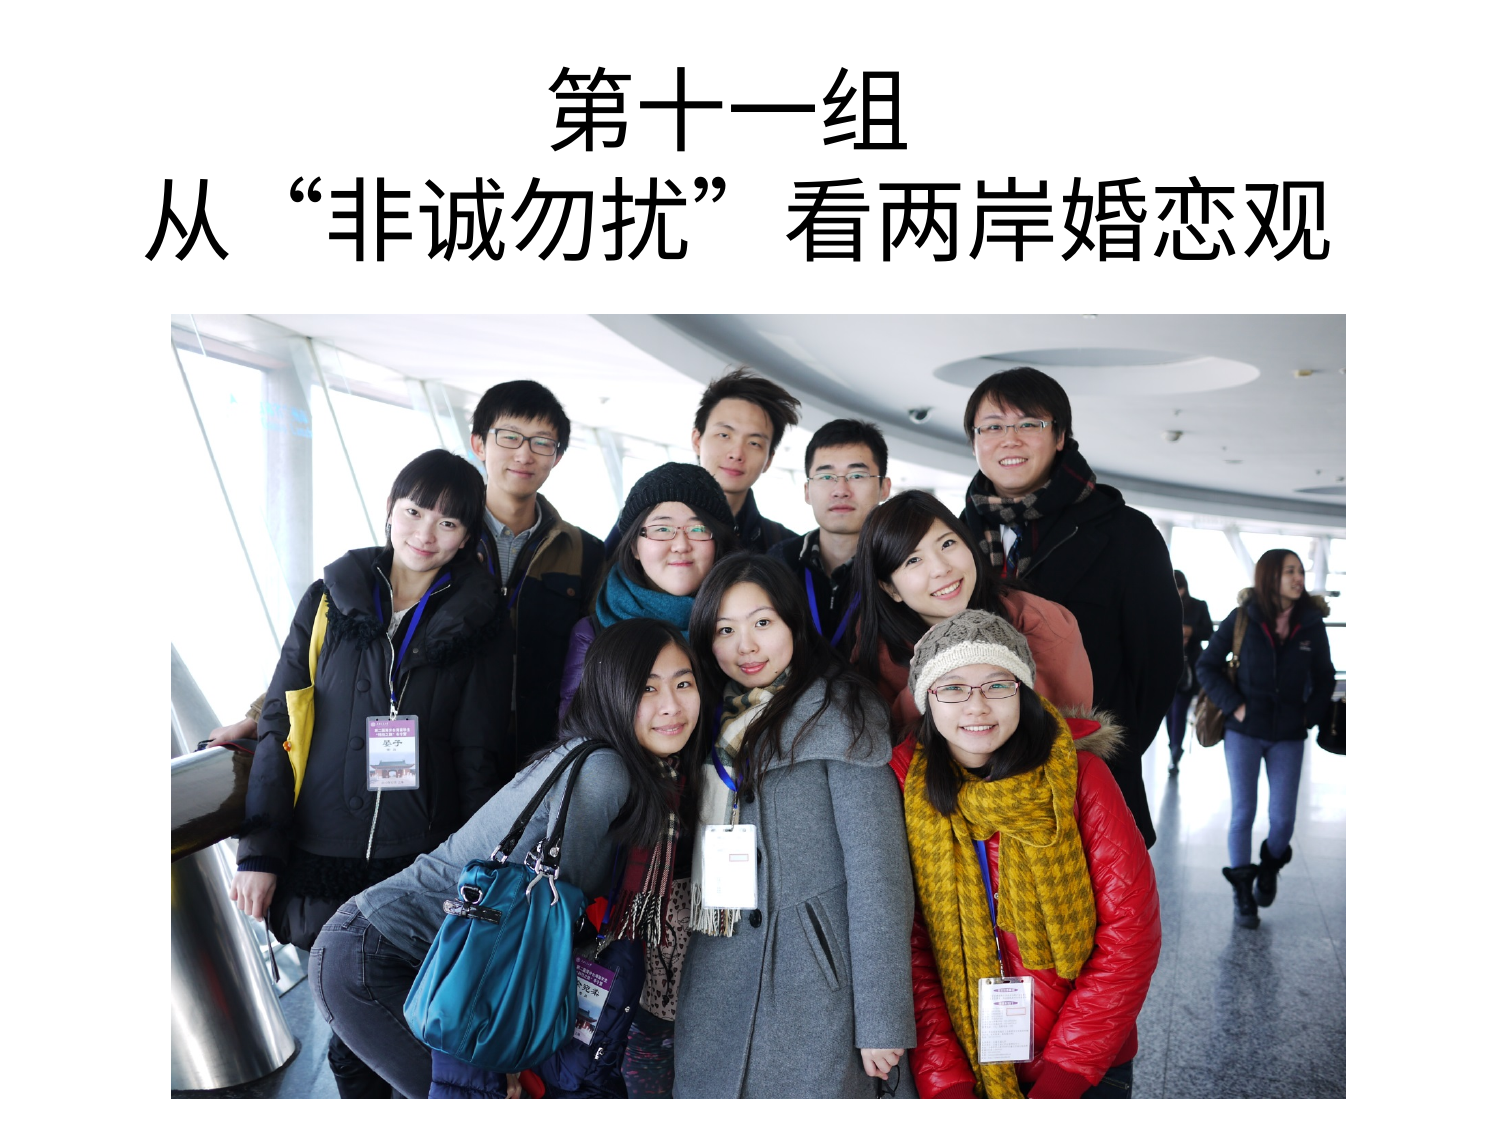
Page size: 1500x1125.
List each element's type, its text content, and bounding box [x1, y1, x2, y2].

picture [170, 314, 1346, 1099]
title 第十一组 从“非诚勿扰”看两岸婚恋观 [100, 42, 1376, 284]
